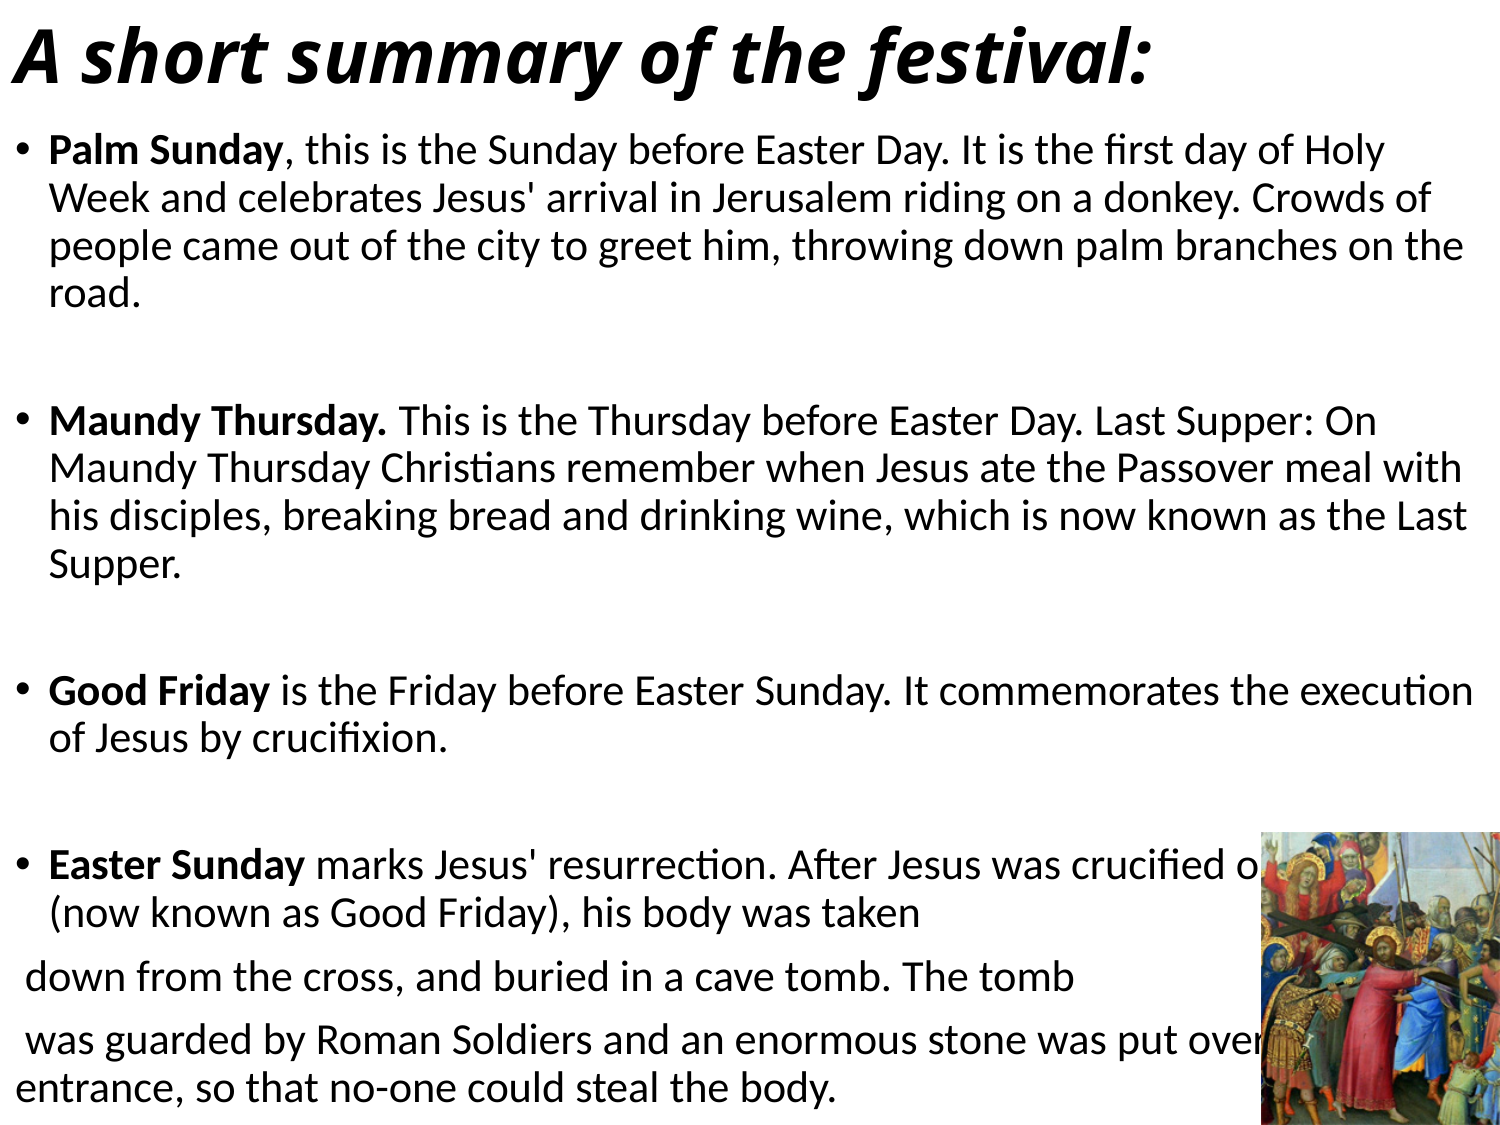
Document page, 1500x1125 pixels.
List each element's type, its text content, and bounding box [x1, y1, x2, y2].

picture [1261, 832, 1500, 1125]
title A short summary of the festival: [0, 0, 1500, 119]
list Palm Sunday, this is the Sunday before Easter Day. It is the first day of Holy Week and celebrates Jesus' arrival in Jerusalem riding on a donkey. Crowds of people came out of the city to greet him, throwing down palm branches on the road. Maundy Thursday. This is the Thursday before Easter Day. Last Supper: On Maundy Thursday Christians remember when Jesus ate the Passover meal with his disciples, breaking bread and drinking wine, which is now known as the Last Supper. Good Friday is the Friday before Easter Sunday. It commemorates the execution of Jesus by crucifixion. Easter Sunday marks Jesus' resurrection. After Jesus was crucified on the Friday (now known as Good Friday), his body was taken down from the cross, and buried in a cave tomb. The tomb was guarded by Roman Soldiers and an enormous stone was put over the entrance, so that no-one could steal the body. [0, 119, 1500, 1125]
